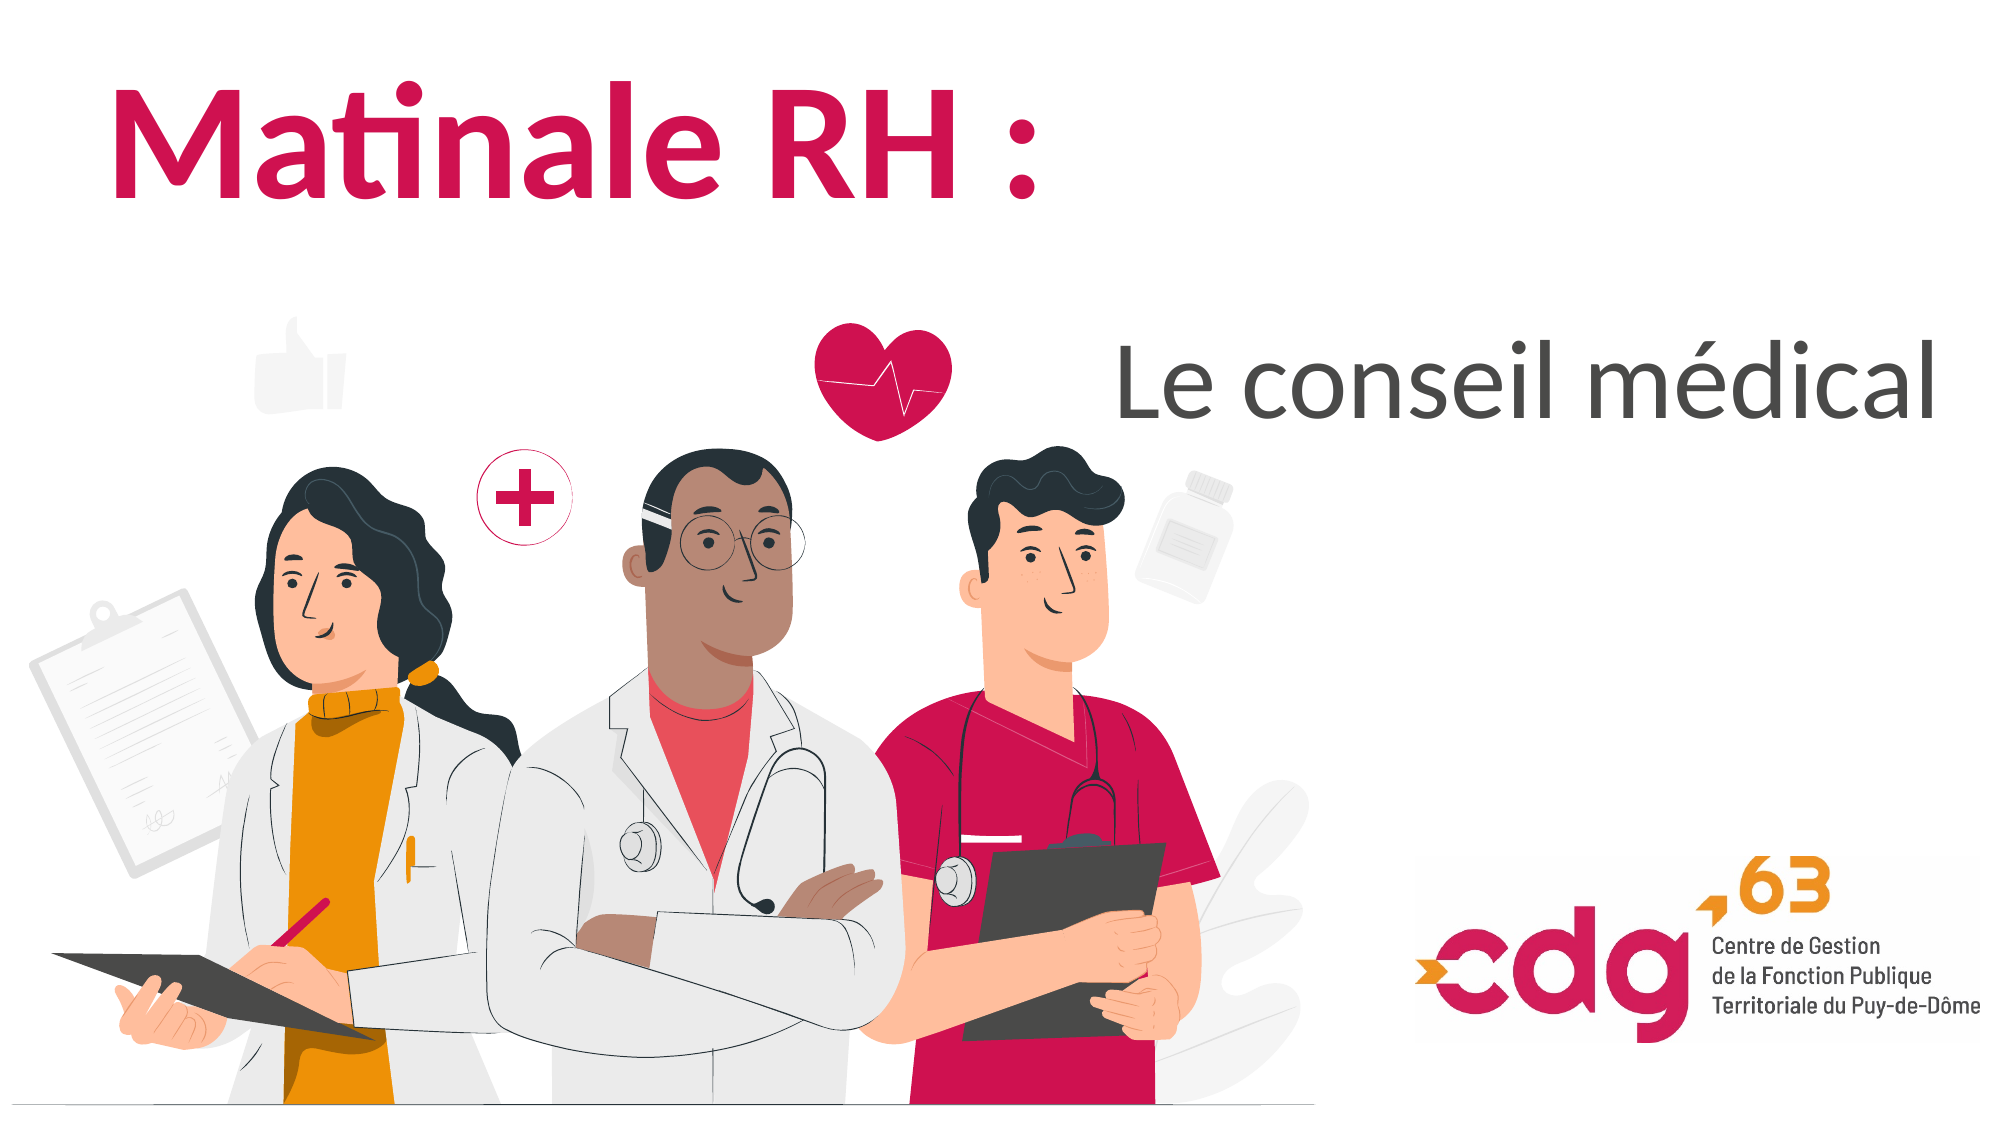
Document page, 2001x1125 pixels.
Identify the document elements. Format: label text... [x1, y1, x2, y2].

picture [11, 315, 1316, 1106]
text_box Matinale RH : [90, 24, 1094, 240]
picture [1415, 856, 1980, 1043]
text_box Le conseil médical [1098, 298, 1956, 449]
